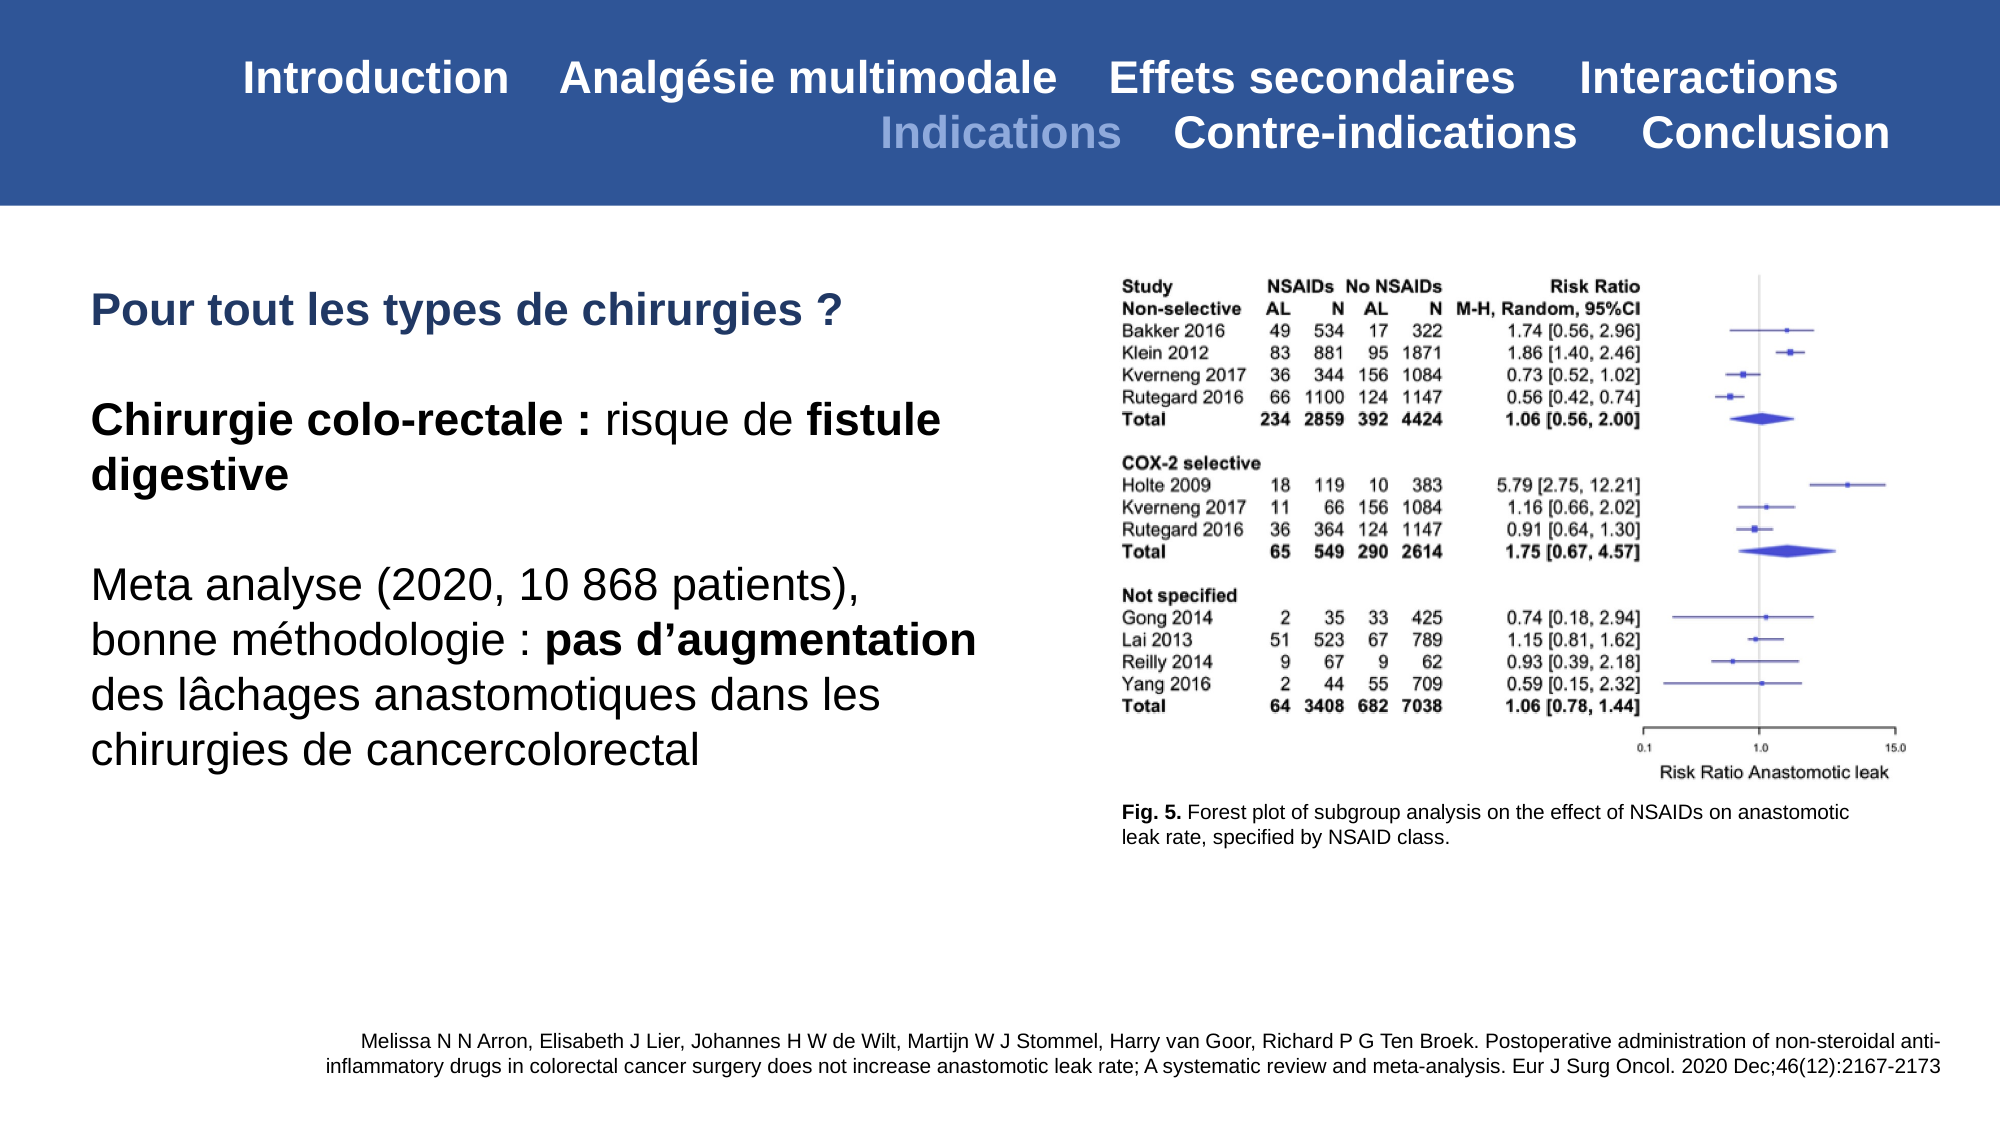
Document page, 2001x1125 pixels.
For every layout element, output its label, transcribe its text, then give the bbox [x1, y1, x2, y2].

text_box Melissa N N Arron, Elisabeth J Lier, Johannes H W de Wilt, Martijn W J Stommel, Harry van Goor, Richard P G Ten Broek. Postoperative administration of non-steroidal anti-inflammatory drugs in colorectal cancer surgery does not increase anastomotic leak rate; A systematic review and meta-analysis. Eur J Surg Oncol. 2020 Dec;46(12):2167-2173 [252, 1020, 1956, 1086]
text_box Fig. 5. Forest plot of subgroup analysis on the effect of NSAIDs on anastomotic leak rate, specified by NSAID class. [1107, 790, 1907, 856]
picture [1119, 272, 1907, 782]
text_box [0, 0, 2000, 207]
text_box Introduction Analgésie multimodale Effets secondaires Interactions Indications Contre-indications Conclusion [59, 40, 1907, 165]
text_box Pour tout les types de chirurgies ? Chirurgie colo-rectale : risque de fistule digestive Meta analyse (2020, 10 868 patients), bonne méthodologie : pas d’augmentation des lâchages anastomotiques dans les chirurgies de cancercolorectal [75, 272, 1933, 892]
